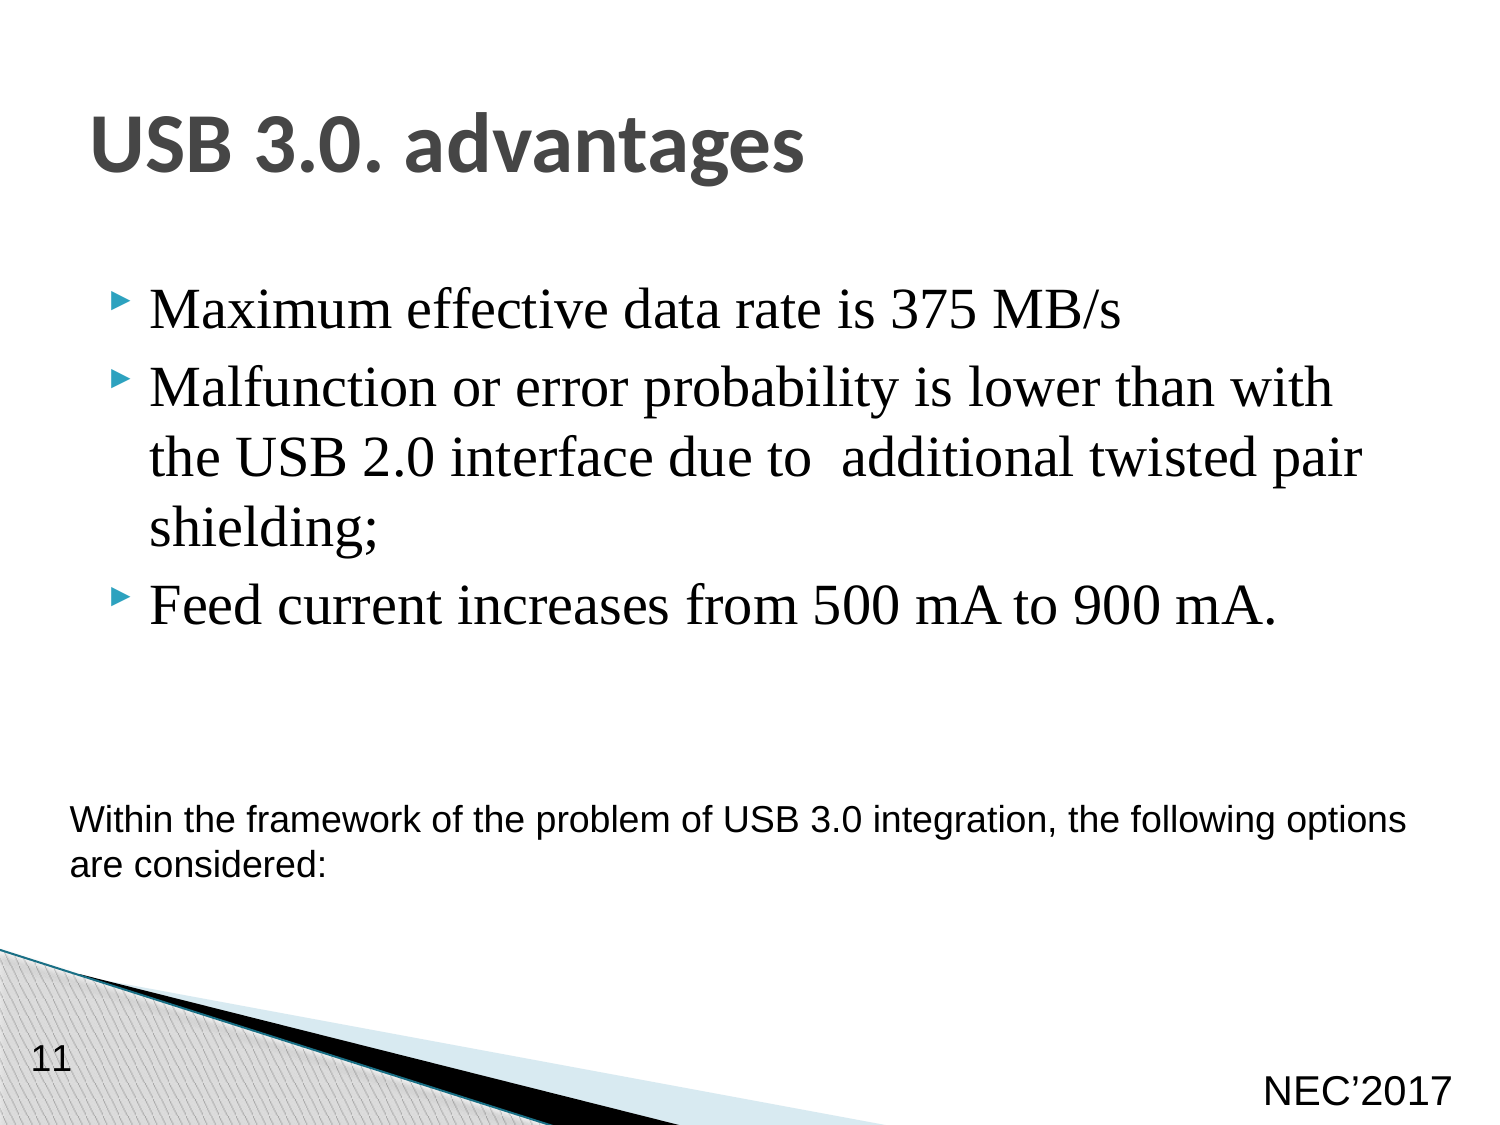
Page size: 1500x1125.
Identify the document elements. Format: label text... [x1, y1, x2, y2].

text_box NEC’2017 [1248, 1056, 1500, 1122]
title USB 3.0. advantages [75, 45, 1425, 233]
text_box Within the framework of the problem of USB 3.0 integration, the following options are considered: [54, 787, 1480, 893]
list Maximum effective data rate is 375 MB/s Malfunction or error probability is lower than with the USB 2.0 interface due to additional twisted pair shielding; Feed current increases from 500 mA to 900 mA. [75, 262, 1425, 787]
list Maximum effective data rate is 375 MB/s Malfunction or error probability is lower than with the USB 2.0 interface due to additional twisted pair shielding; Feed current increases from 500 mA to 900 mA. [75, 893, 1425, 1005]
text_box 11 [15, 1026, 87, 1087]
